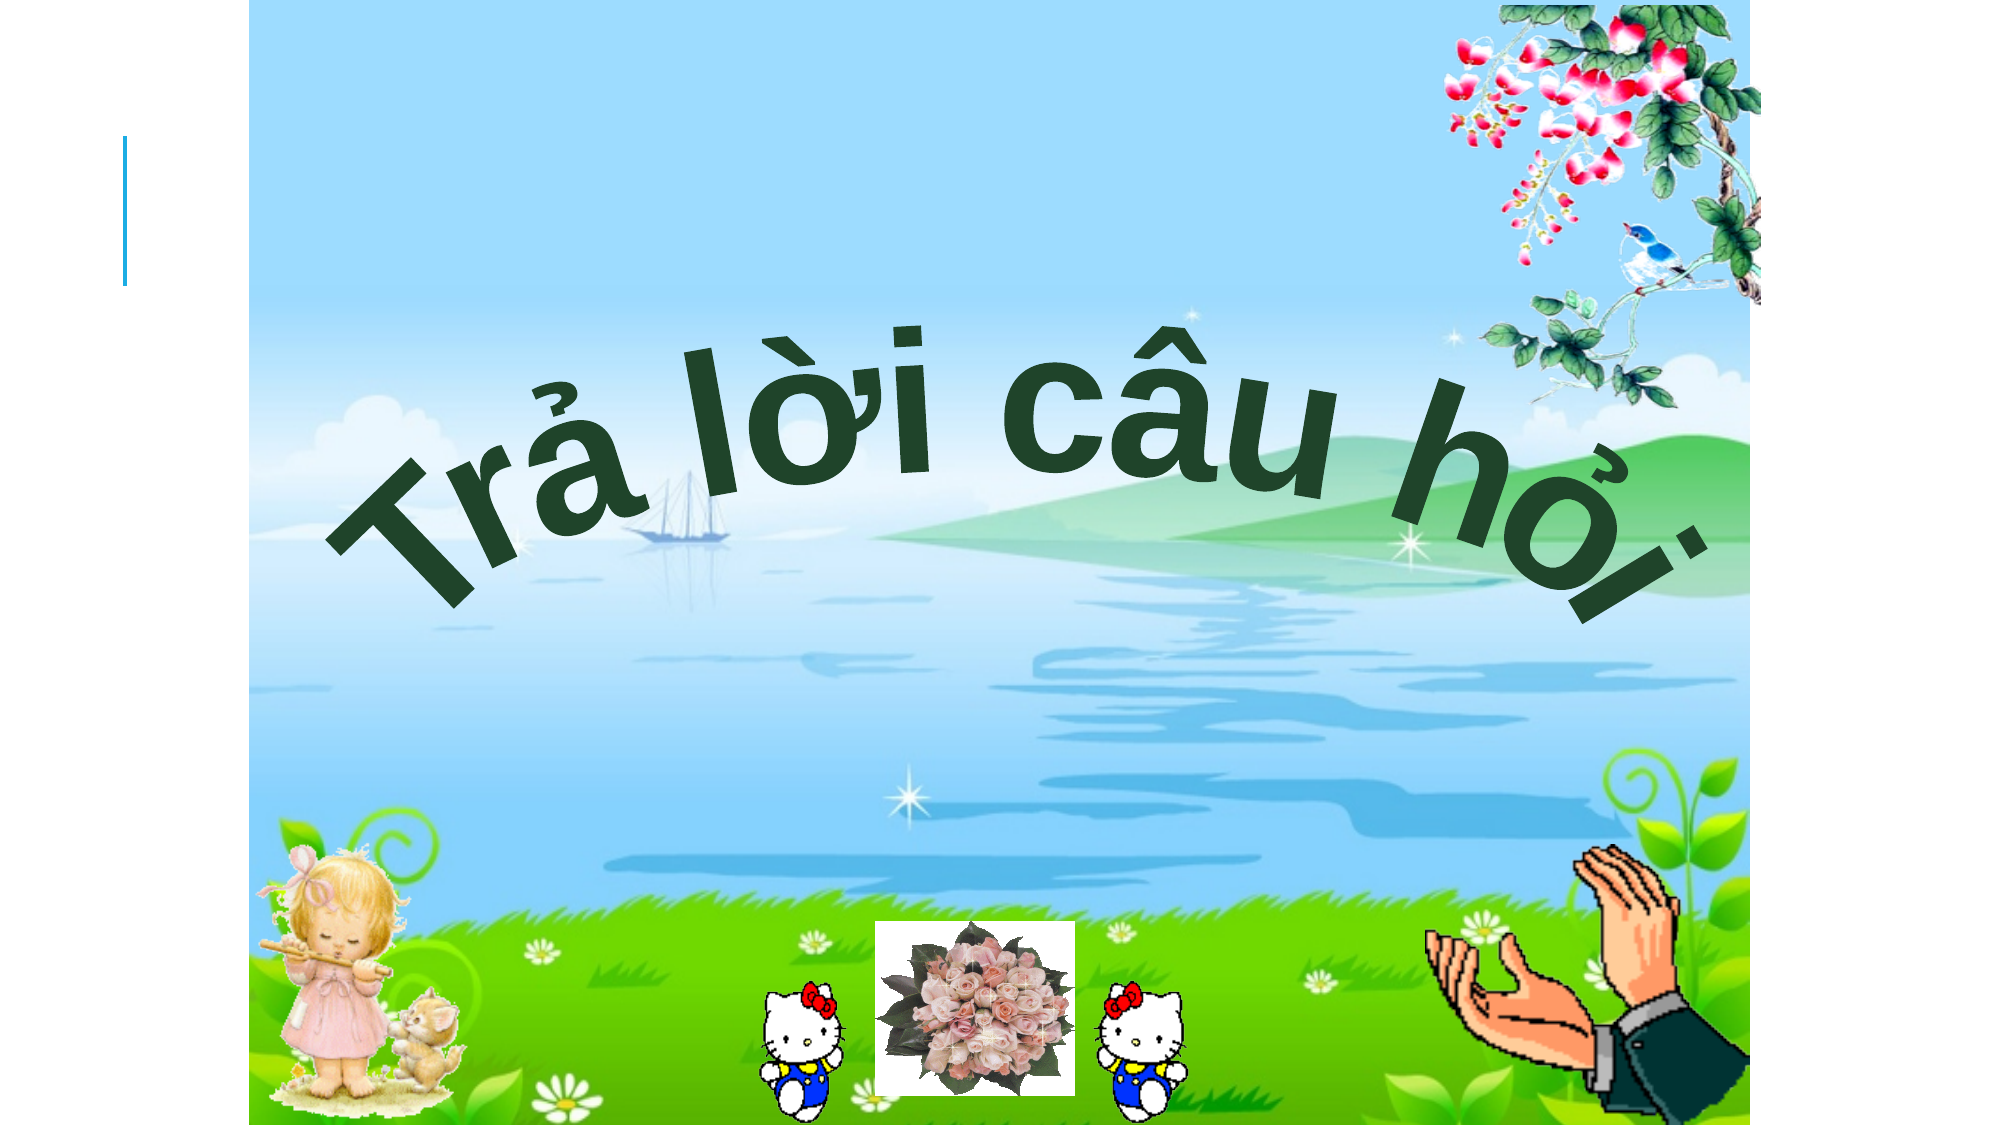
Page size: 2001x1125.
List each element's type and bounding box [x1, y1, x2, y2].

picture [212, 0, 1762, 1125]
